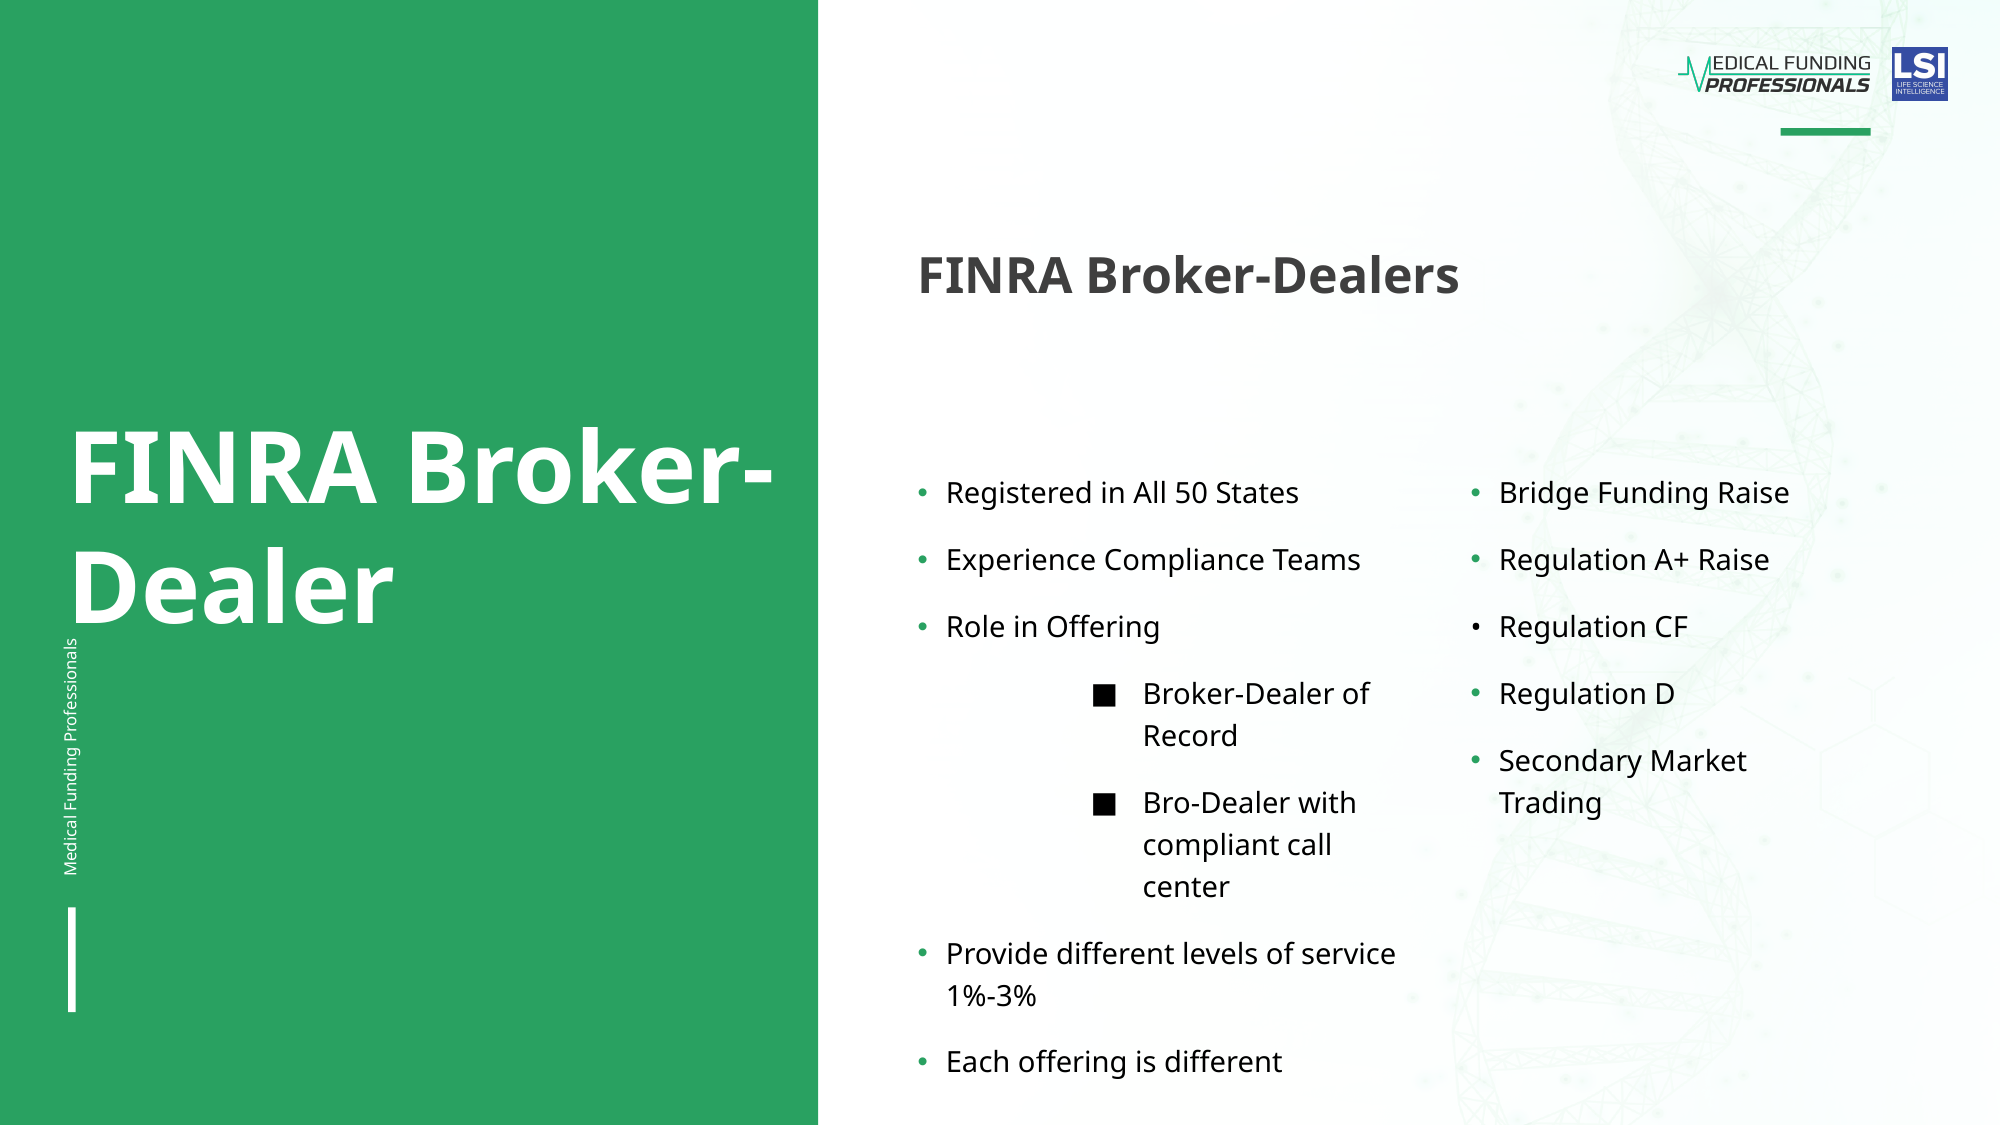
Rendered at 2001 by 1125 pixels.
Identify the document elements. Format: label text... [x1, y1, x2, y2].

text_box Registered in All 50 States Experience Compliance Teams Role in Offering Broker-Dealer of Record Bro-Dealer with compliant call center Provide different levels of service 1%-3% Each offering is different [902, 460, 1422, 1087]
text_box Medical Funding Professionals [52, 651, 88, 892]
text_box [68, 907, 76, 1013]
text_box Disclaimer [819, 0, 2000, 1125]
text_box FINRA Broker-Dealers [902, 236, 1869, 312]
text_box FINRA Broker-Dealer [52, 395, 817, 651]
text_box Bridge Funding Raise Regulation A+ Raise Regulation CF Regulation D Secondary Market Trading [1455, 459, 1827, 961]
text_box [1678, 46, 1948, 102]
text_box [1780, 128, 1871, 136]
